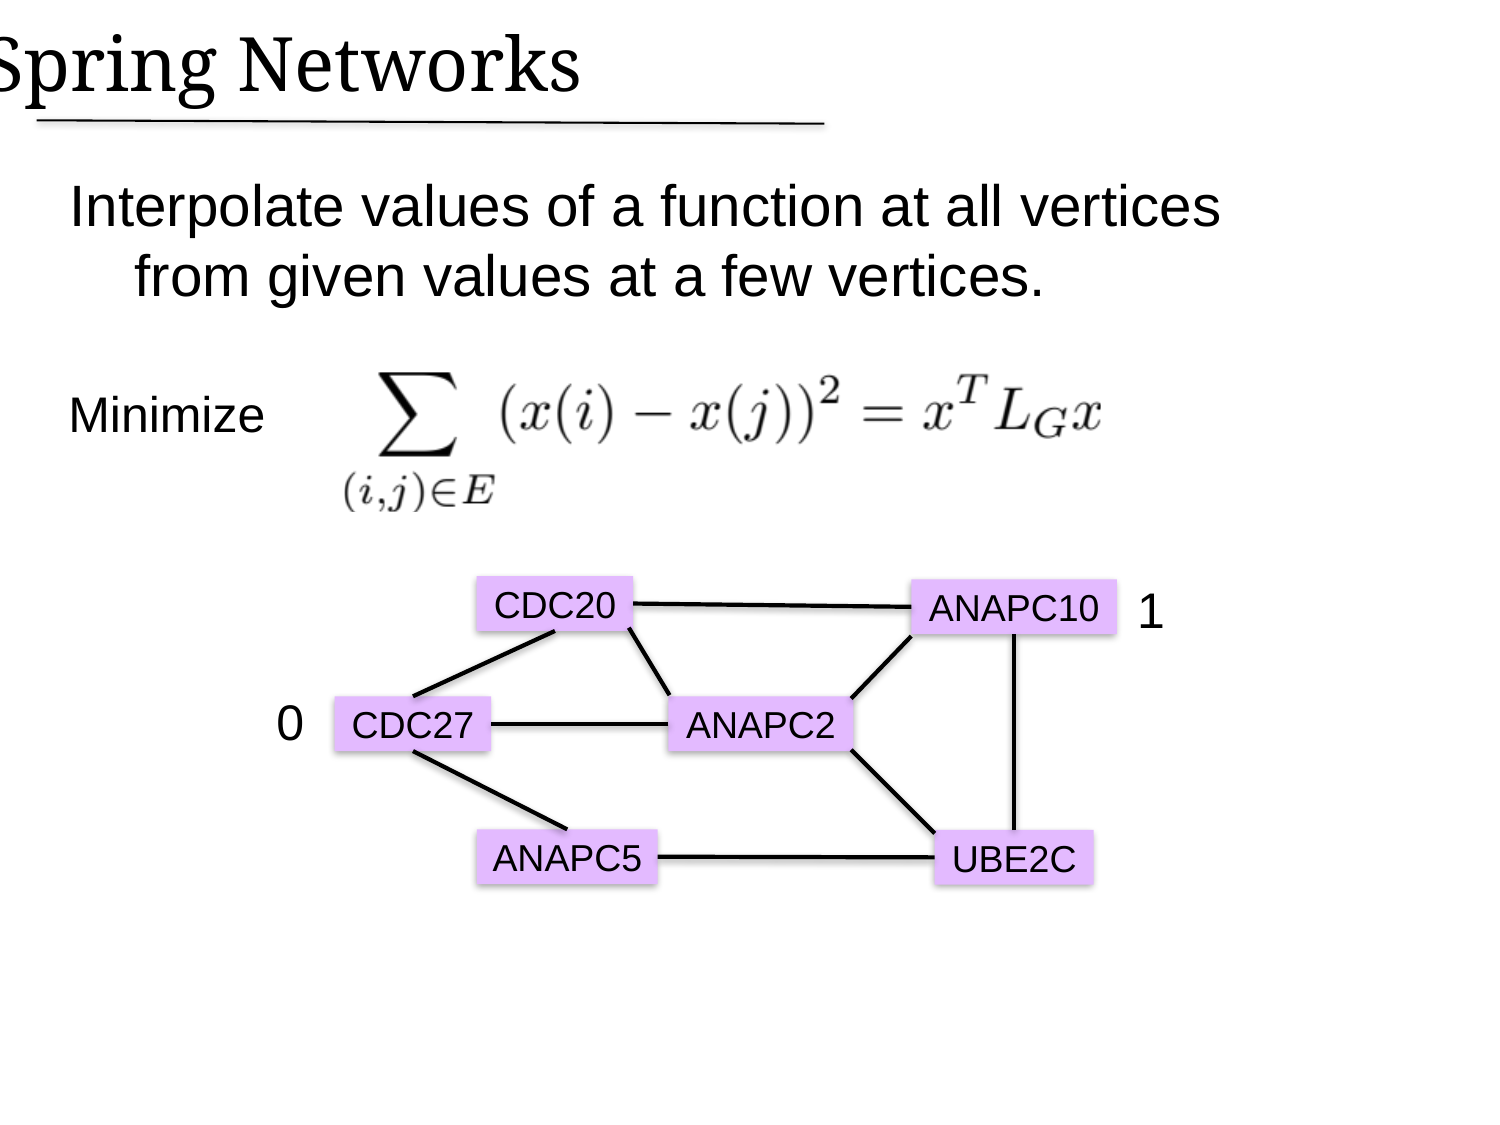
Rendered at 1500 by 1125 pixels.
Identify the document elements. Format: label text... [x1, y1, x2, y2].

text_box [412, 630, 556, 697]
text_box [36, 120, 825, 124]
text_box ANAPC10 [911, 579, 1118, 635]
text_box UBE2C [934, 829, 1094, 885]
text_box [412, 750, 568, 830]
text_box ANAPC2 [668, 695, 854, 752]
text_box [850, 635, 912, 699]
text_box Spring Networks [0, 8, 598, 114]
text_box 0 [261, 683, 320, 759]
text_box CDC27 [334, 695, 492, 752]
picture [344, 453, 1101, 512]
text_box CDC20 [476, 575, 634, 632]
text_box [49, 160, 1244, 453]
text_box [628, 627, 670, 696]
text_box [850, 749, 935, 834]
text_box 1 [1122, 571, 1180, 646]
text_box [632, 603, 912, 608]
text_box ANAPC5 [476, 829, 658, 885]
